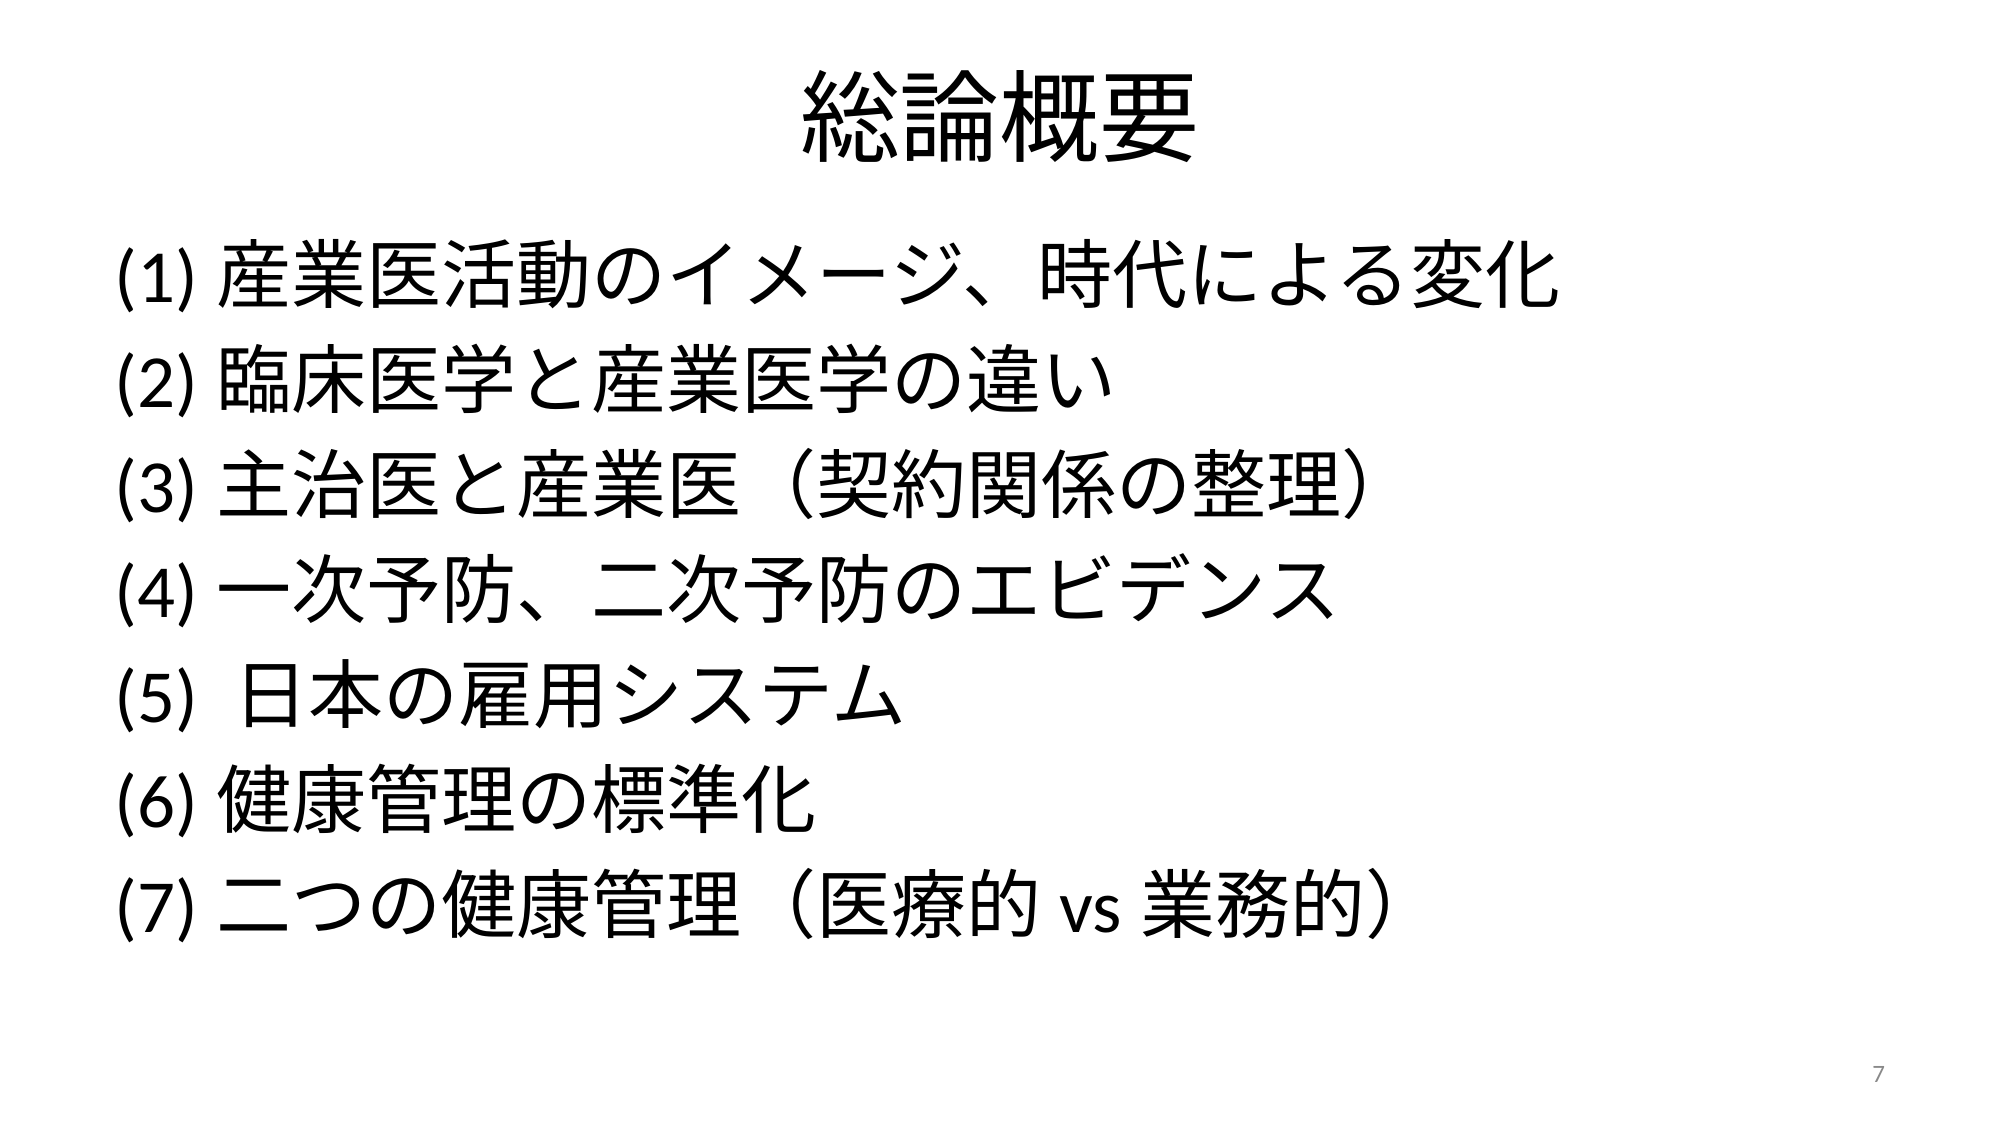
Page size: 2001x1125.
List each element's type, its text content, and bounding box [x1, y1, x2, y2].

slide_number 7 [1433, 1042, 1900, 1103]
title 総論概要 [99, 45, 1900, 185]
list (1)産業医活動のイメージ、時代による変化 (2)臨床医学と産業医学の違い (3)主治医と産業医（契約関係の整理） (4)一次予防、二次予防のエビデンス (5) 日本の雇用システム (6)健康管理の標準化 (7)二つの健康管理（医療的vs業務的） [99, 219, 1900, 1012]
